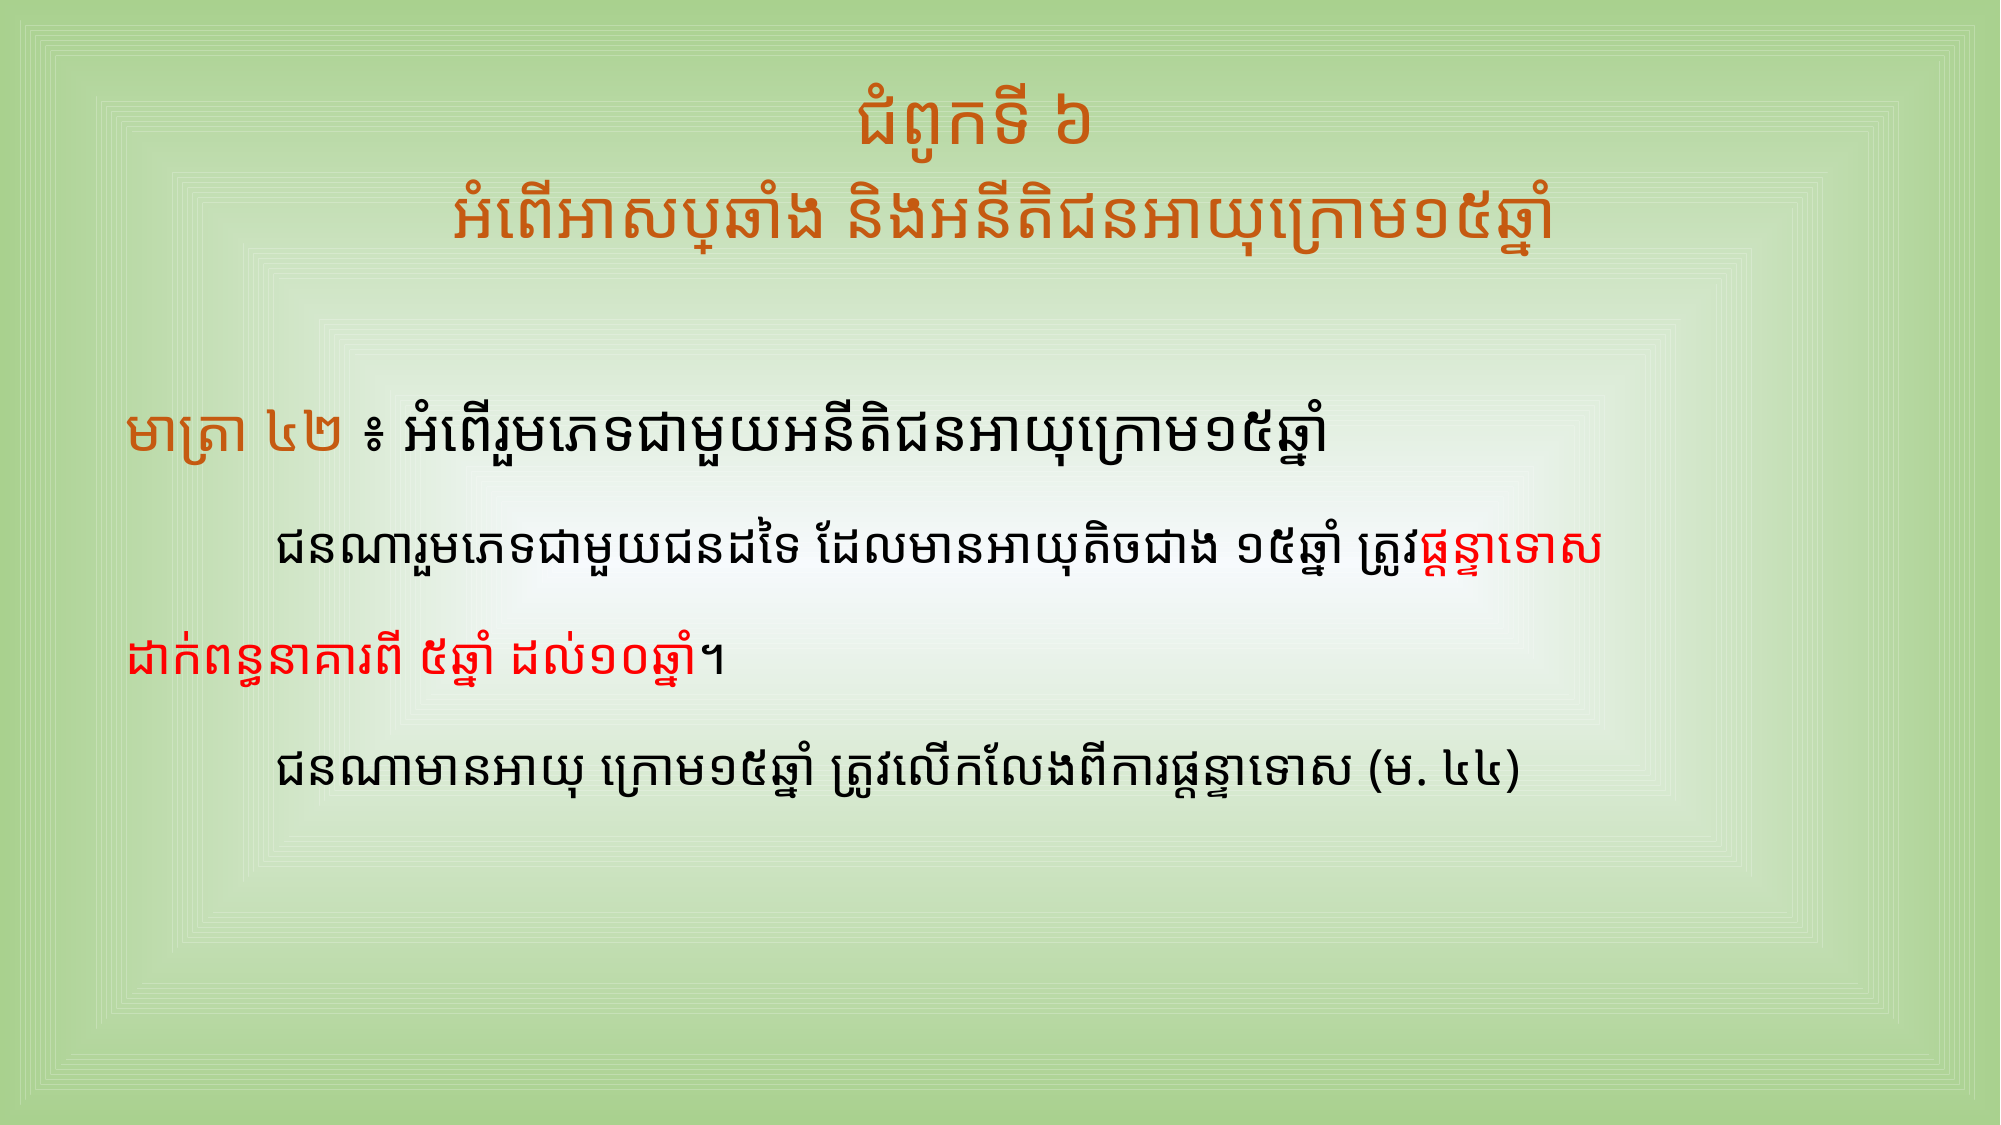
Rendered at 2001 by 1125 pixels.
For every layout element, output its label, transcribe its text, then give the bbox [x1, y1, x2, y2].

list ជំពូកទី​ ៦ អំពើអាសប្រឆាំង និងអនីតិជនអាយុក្រោម១៥ឆ្នាំ មាត្រា ៤២ ៖ អំពើរួមភេទជាមួយអនីតិជនអាយុក្រោម១៥ឆ្នាំ ជនណារួមភេទជាមួយជនដទៃ ដែលមានអាយុតិចជាង ១៥ឆ្នាំ ត្រូវផ្តន្ទាទោស ដាក់ពន្ធនាគារពី ៥ឆ្នាំ ដល់១០ឆ្នាំ។ ជនណាមានអាយុ ក្រោម១៥ឆ្នាំ ត្រូវលើកលែងពីការផ្តន្ទាទោស (ម. ៤៤) [110, 76, 1900, 1024]
